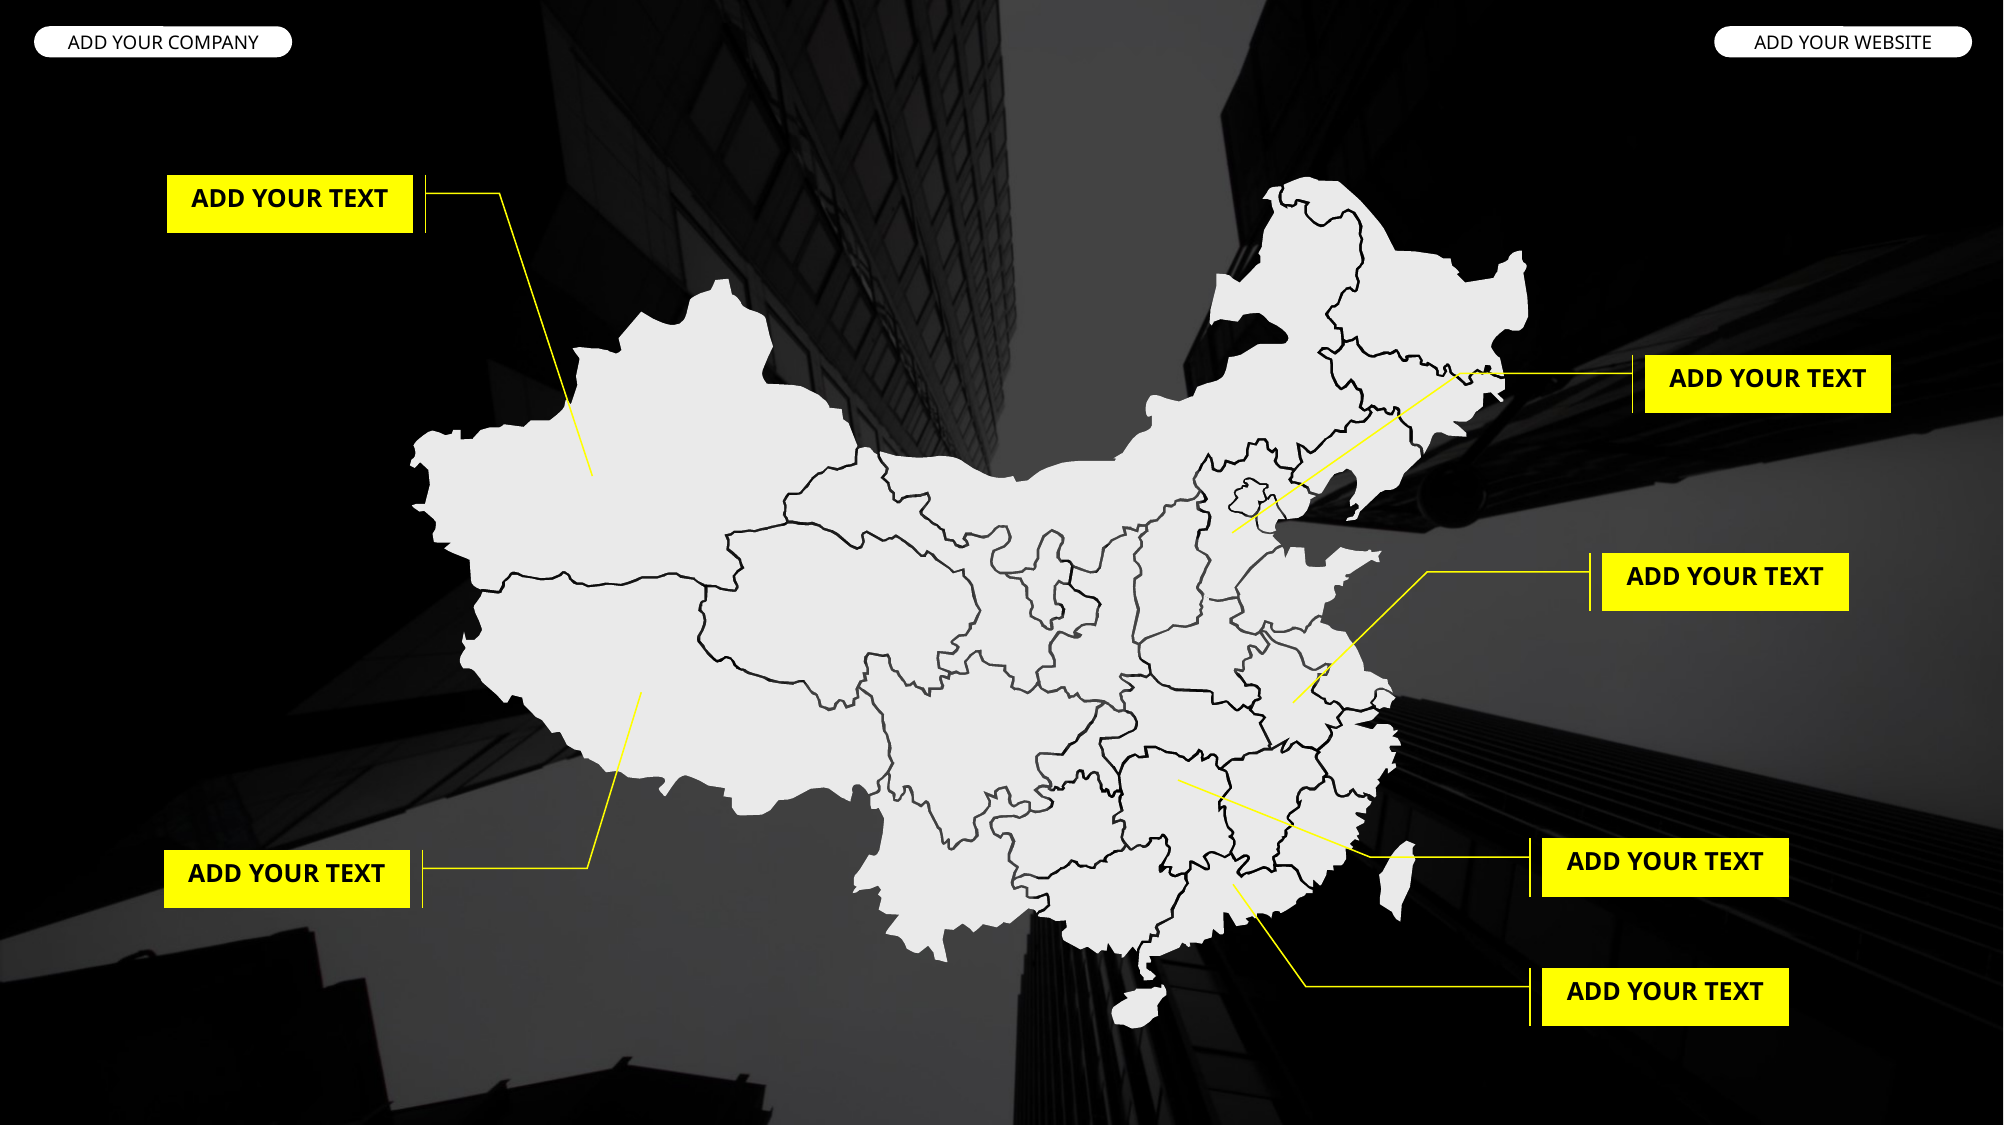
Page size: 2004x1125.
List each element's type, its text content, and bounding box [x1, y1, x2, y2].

text_box ADD YOUR COMPANY [34, 26, 293, 58]
text_box ADD YOUR TEXT [1602, 553, 1849, 611]
text_box ADD YOUR TEXT [1542, 968, 1789, 1026]
text_box ADD YOUR TEXT [1645, 355, 1891, 413]
text_box ADD YOUR TEXT [164, 850, 409, 908]
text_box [409, 176, 1529, 1029]
text_box ADD YOUR WEBSITE [1714, 26, 1973, 58]
text_box ADD YOUR TEXT [1542, 838, 1789, 897]
text_box ADD YOUR TEXT [167, 175, 413, 233]
picture [0, 0, 2004, 1125]
